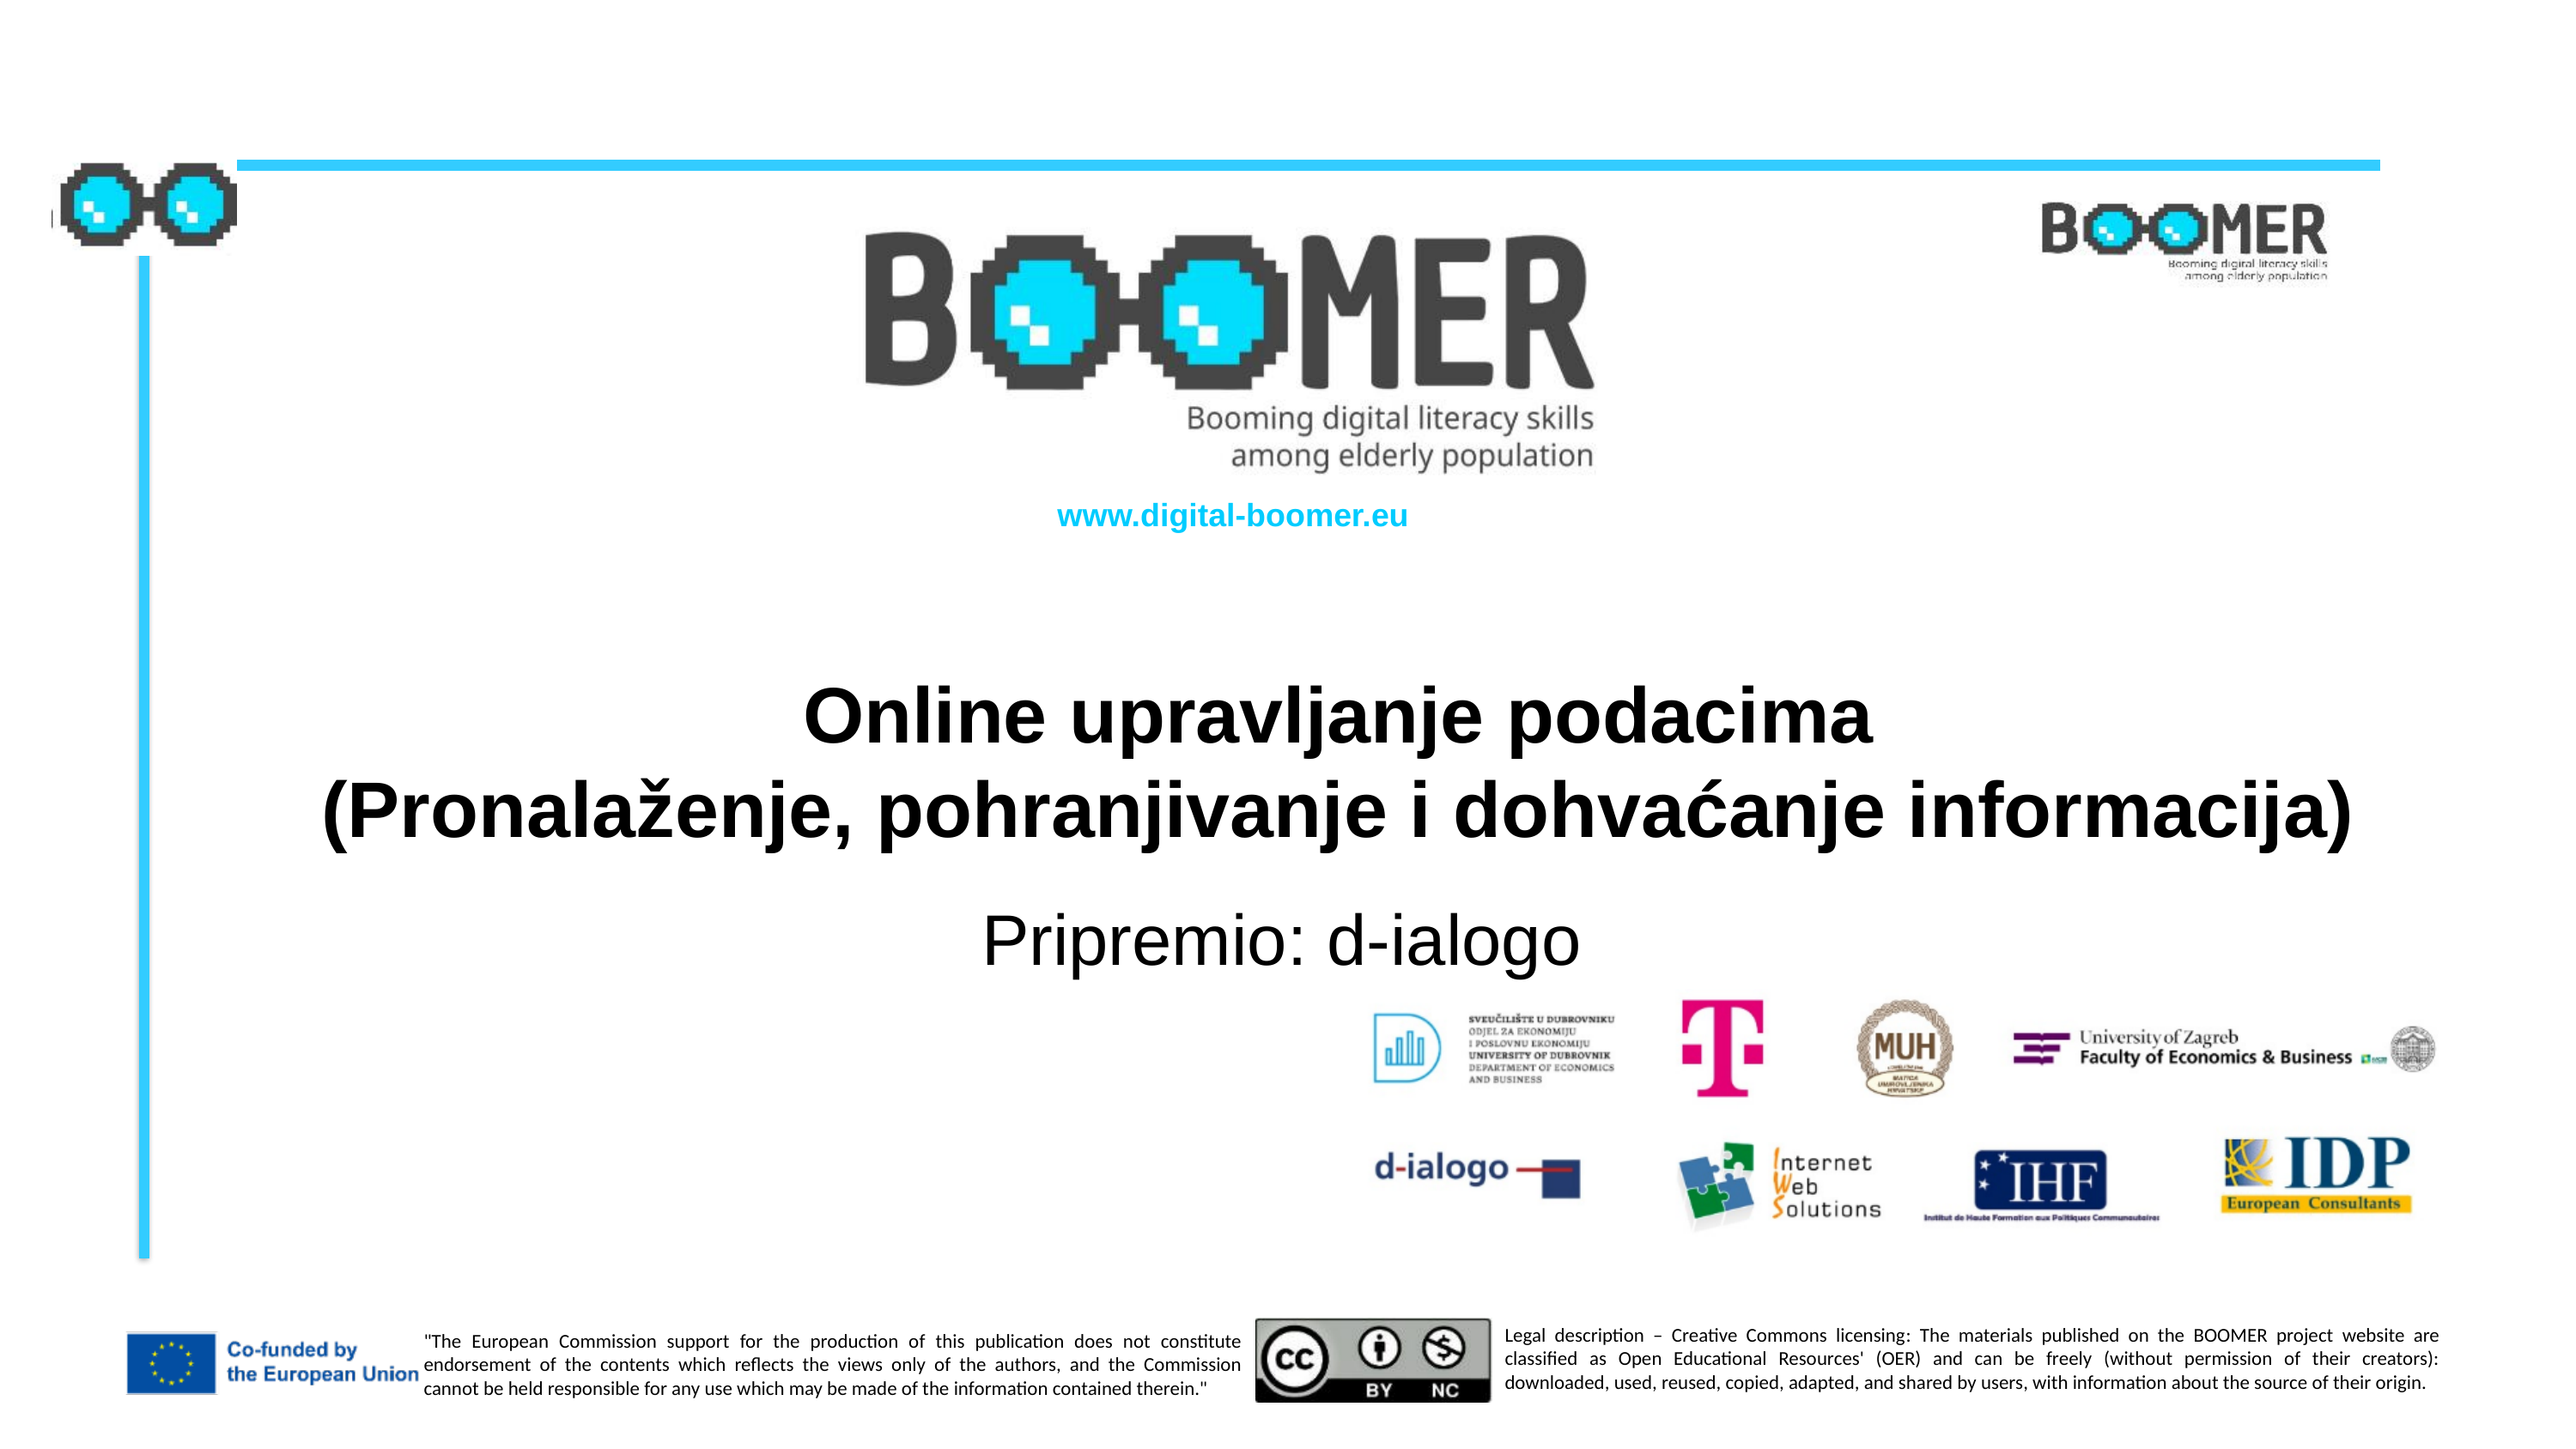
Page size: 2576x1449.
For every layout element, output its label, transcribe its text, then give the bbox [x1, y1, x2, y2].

picture [124, 1331, 441, 1397]
picture [1255, 1318, 1492, 1403]
picture [855, 195, 1612, 491]
picture [1354, 989, 2454, 1238]
text_box www.digital-boomer.eu [841, 488, 1626, 540]
text_box Online upravljanje podacima (Pronalaženje, pohranjivanje i dohvaćanje informacija) [174, 658, 2503, 860]
picture [52, 142, 237, 256]
picture [2038, 191, 2334, 288]
text_box Pripremio: d-ialogo [637, 887, 1926, 986]
